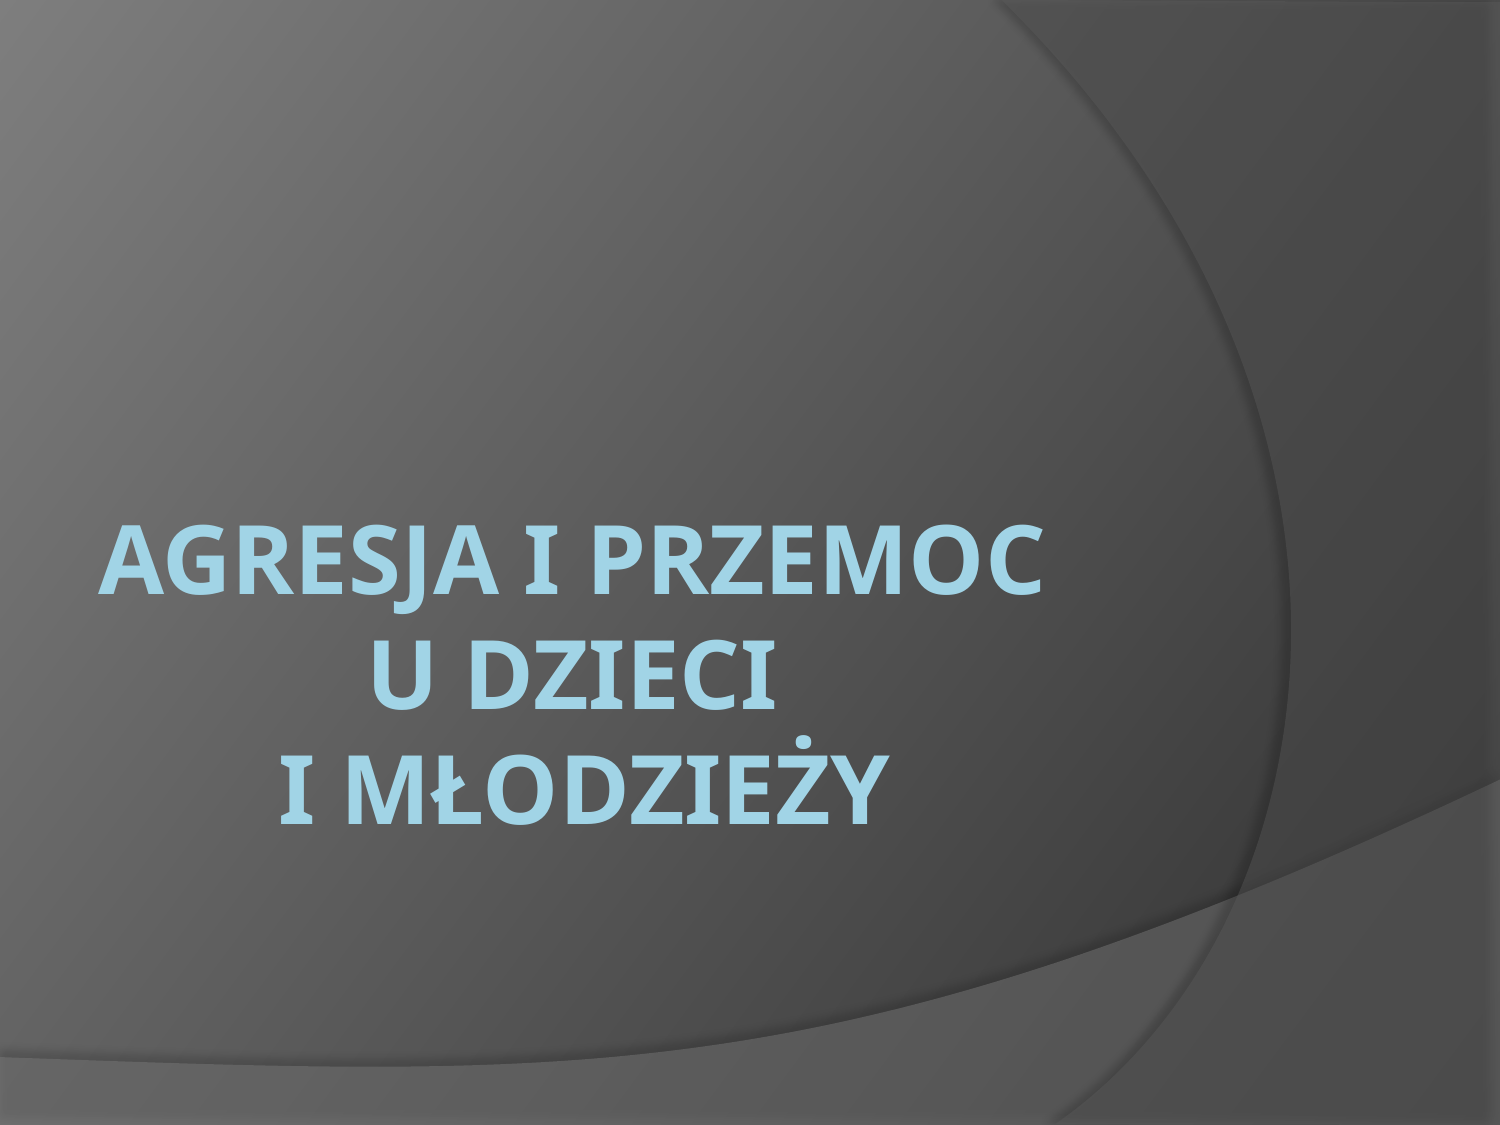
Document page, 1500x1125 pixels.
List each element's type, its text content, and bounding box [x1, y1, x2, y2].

title AGRESJA I PRZEMOC U DZIECI I MŁODZIEŻY [64, 491, 1105, 925]
